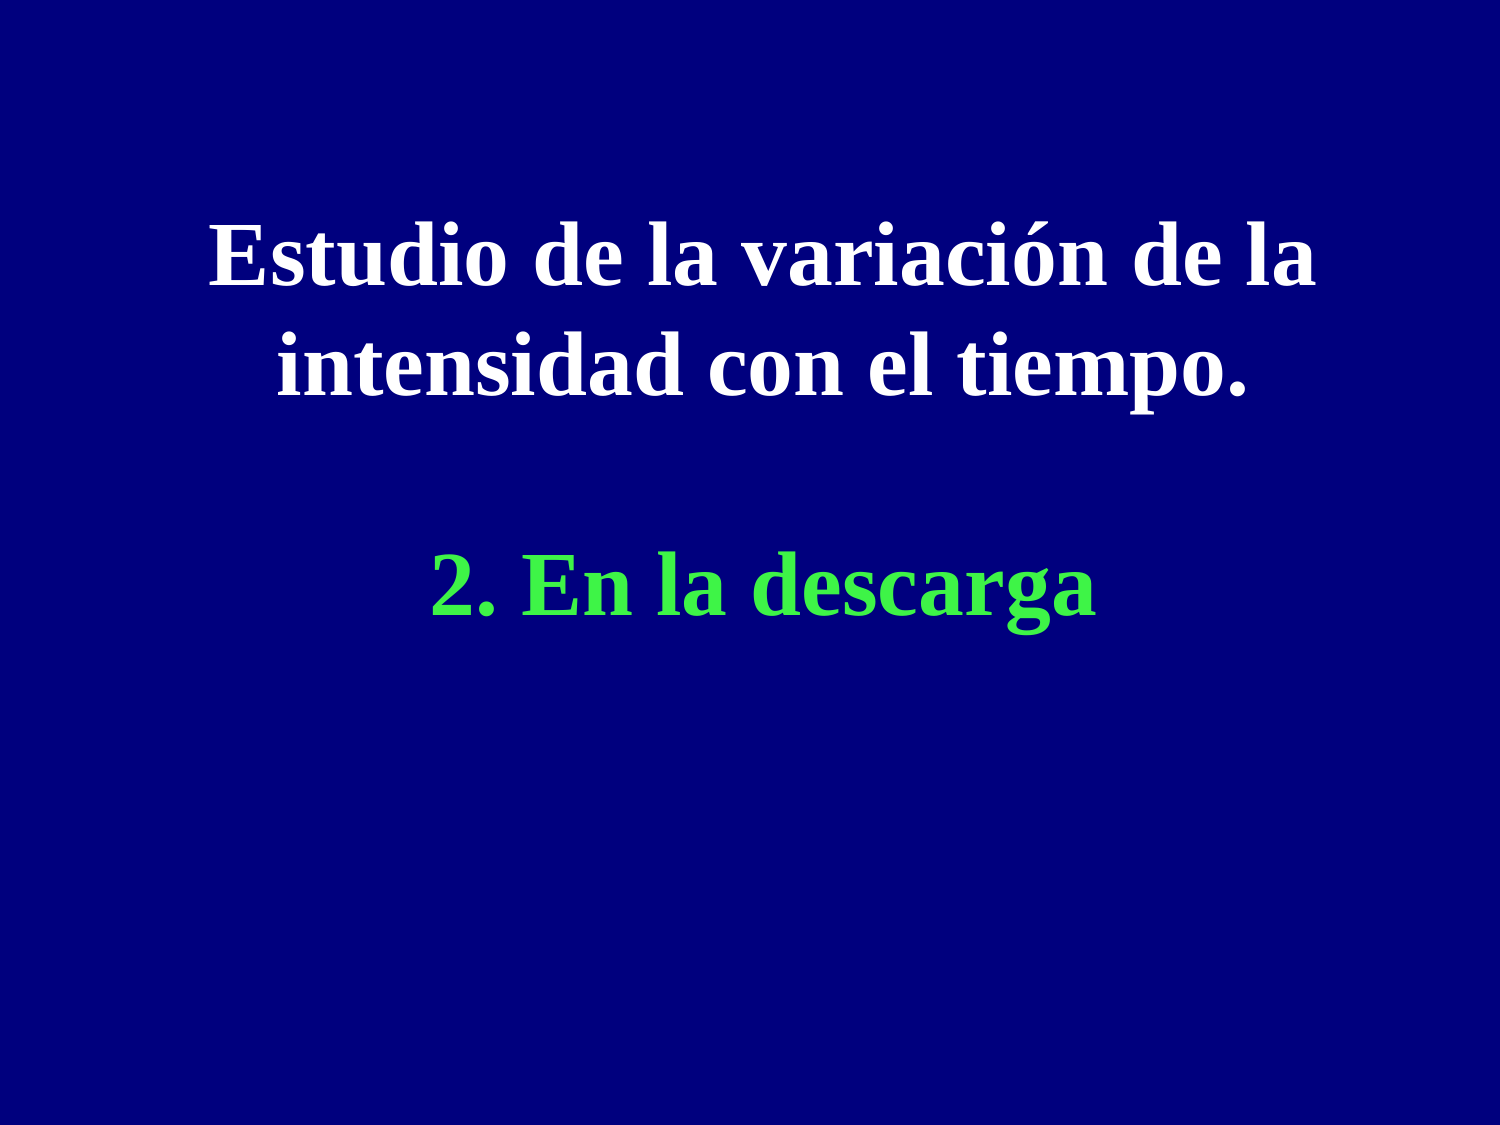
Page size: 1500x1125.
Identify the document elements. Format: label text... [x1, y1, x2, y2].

text_box Estudio de la variación de la intensidad con el tiempo. 2. En la descarga [129, 186, 1398, 642]
